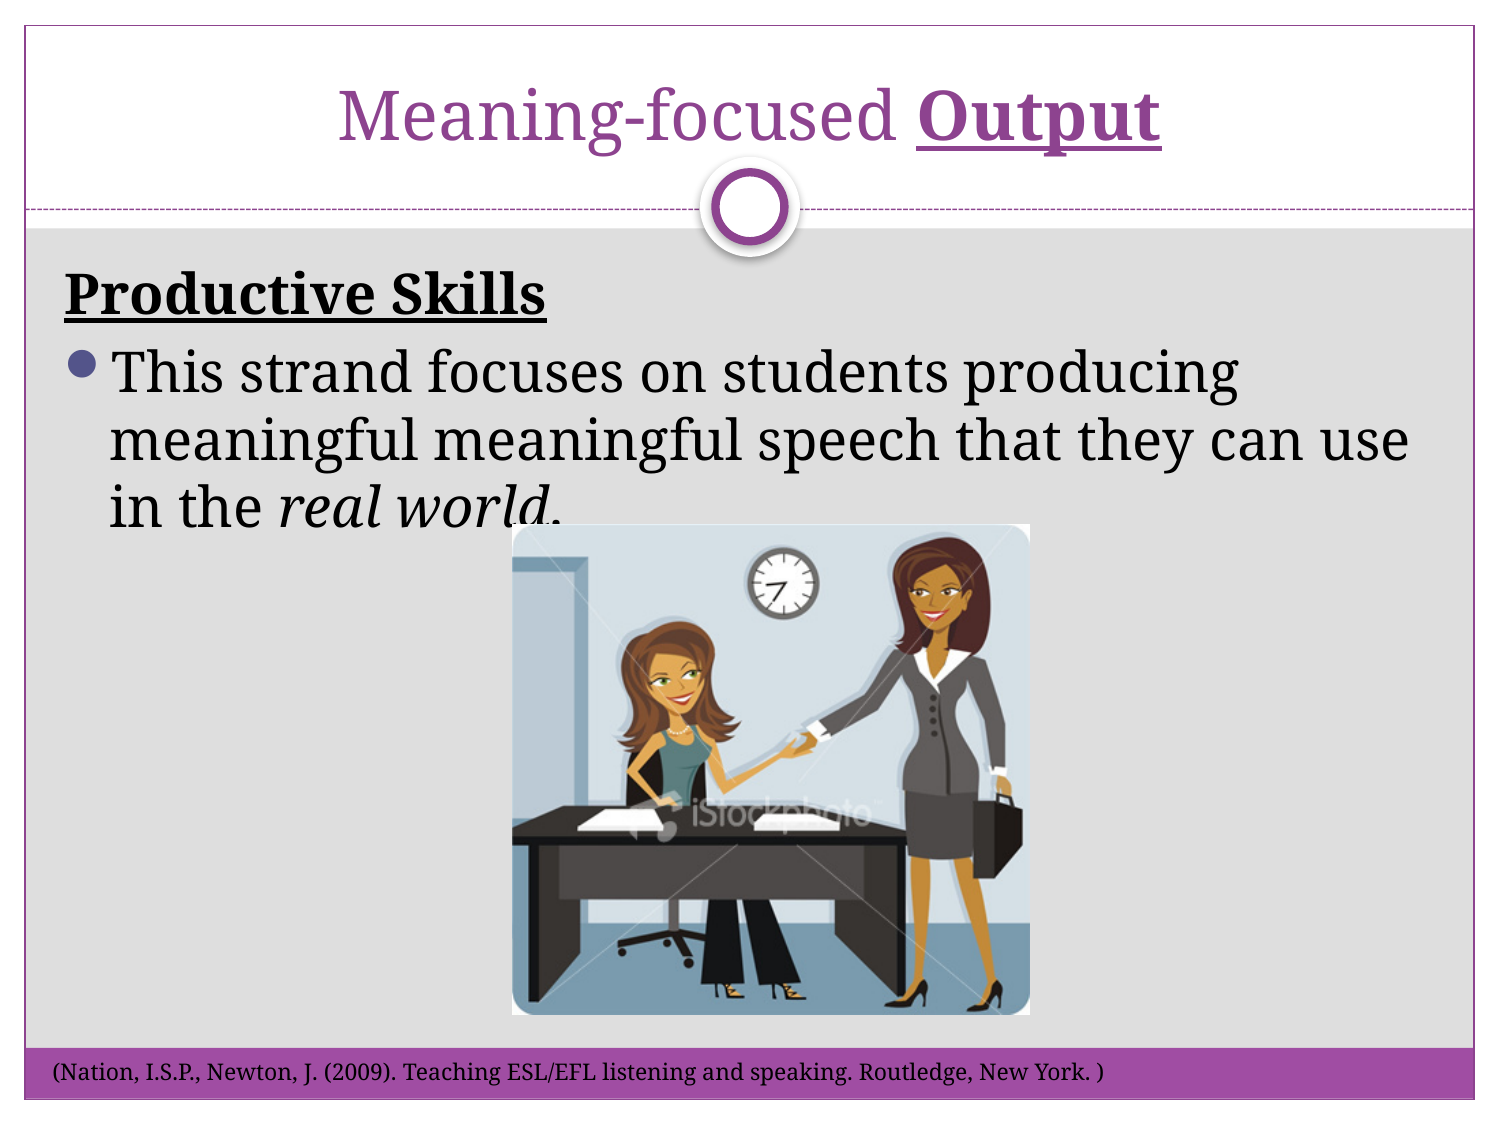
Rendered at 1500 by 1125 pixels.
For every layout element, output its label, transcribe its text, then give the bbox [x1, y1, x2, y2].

title Meaning-focused Output [49, 37, 1450, 162]
picture [512, 524, 1030, 1015]
text_box (Nation, I.S.P., Newton, J. (2009). Teaching ESL/EFL listening and speaking. Routledge, New York. ) [37, 1050, 1413, 1093]
list Productive Skills This strand focuses on students producing meaningful meaningful speech that they can use in the real world. [49, 250, 1445, 1001]
